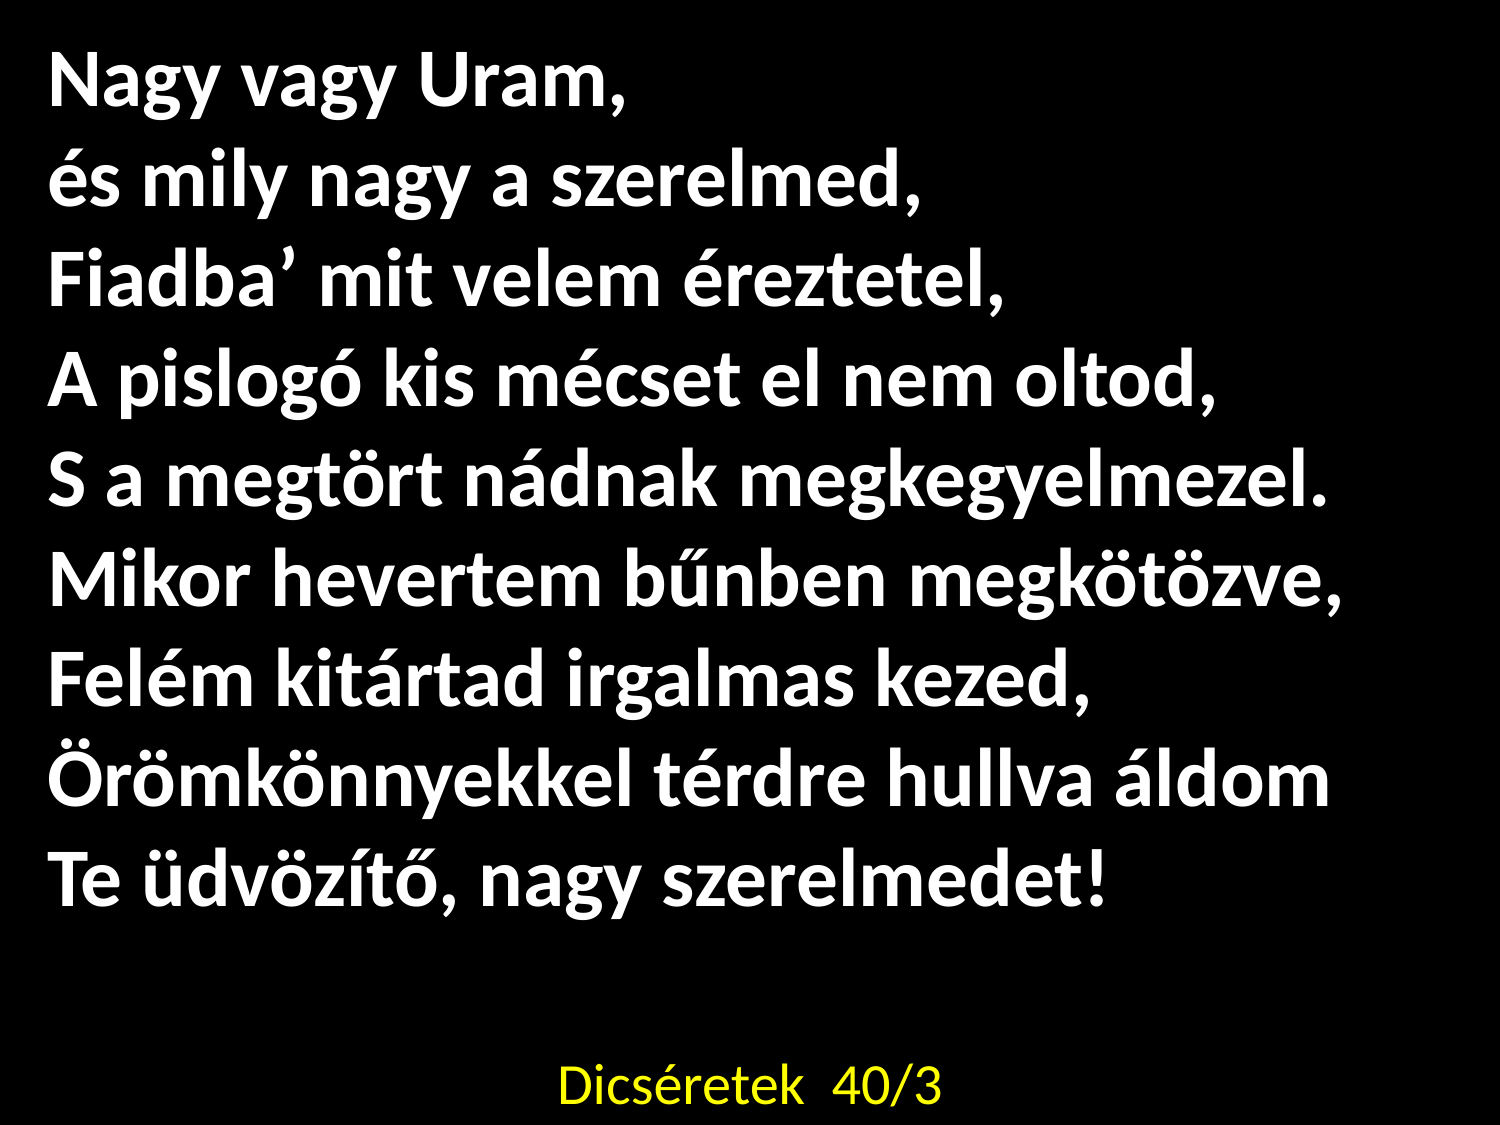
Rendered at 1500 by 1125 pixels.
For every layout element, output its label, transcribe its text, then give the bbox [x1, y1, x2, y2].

text_box Nagy vagy Uram, és mily nagy a szerelmed, Fiadba’ mit velem éreztetel, A pislogó kis mécset el nem oltod, S a megtört nádnak megkegyelmezel. Mikor hevertem bűnben megkötözve, Felém kitártad irgalmas kezed, Örömkönnyekkel térdre hullva áldom Te üdvözítő, nagy szerelmedet! [17, 17, 1477, 1039]
text_box Dicséretek 40/3 [0, 1039, 1500, 1124]
